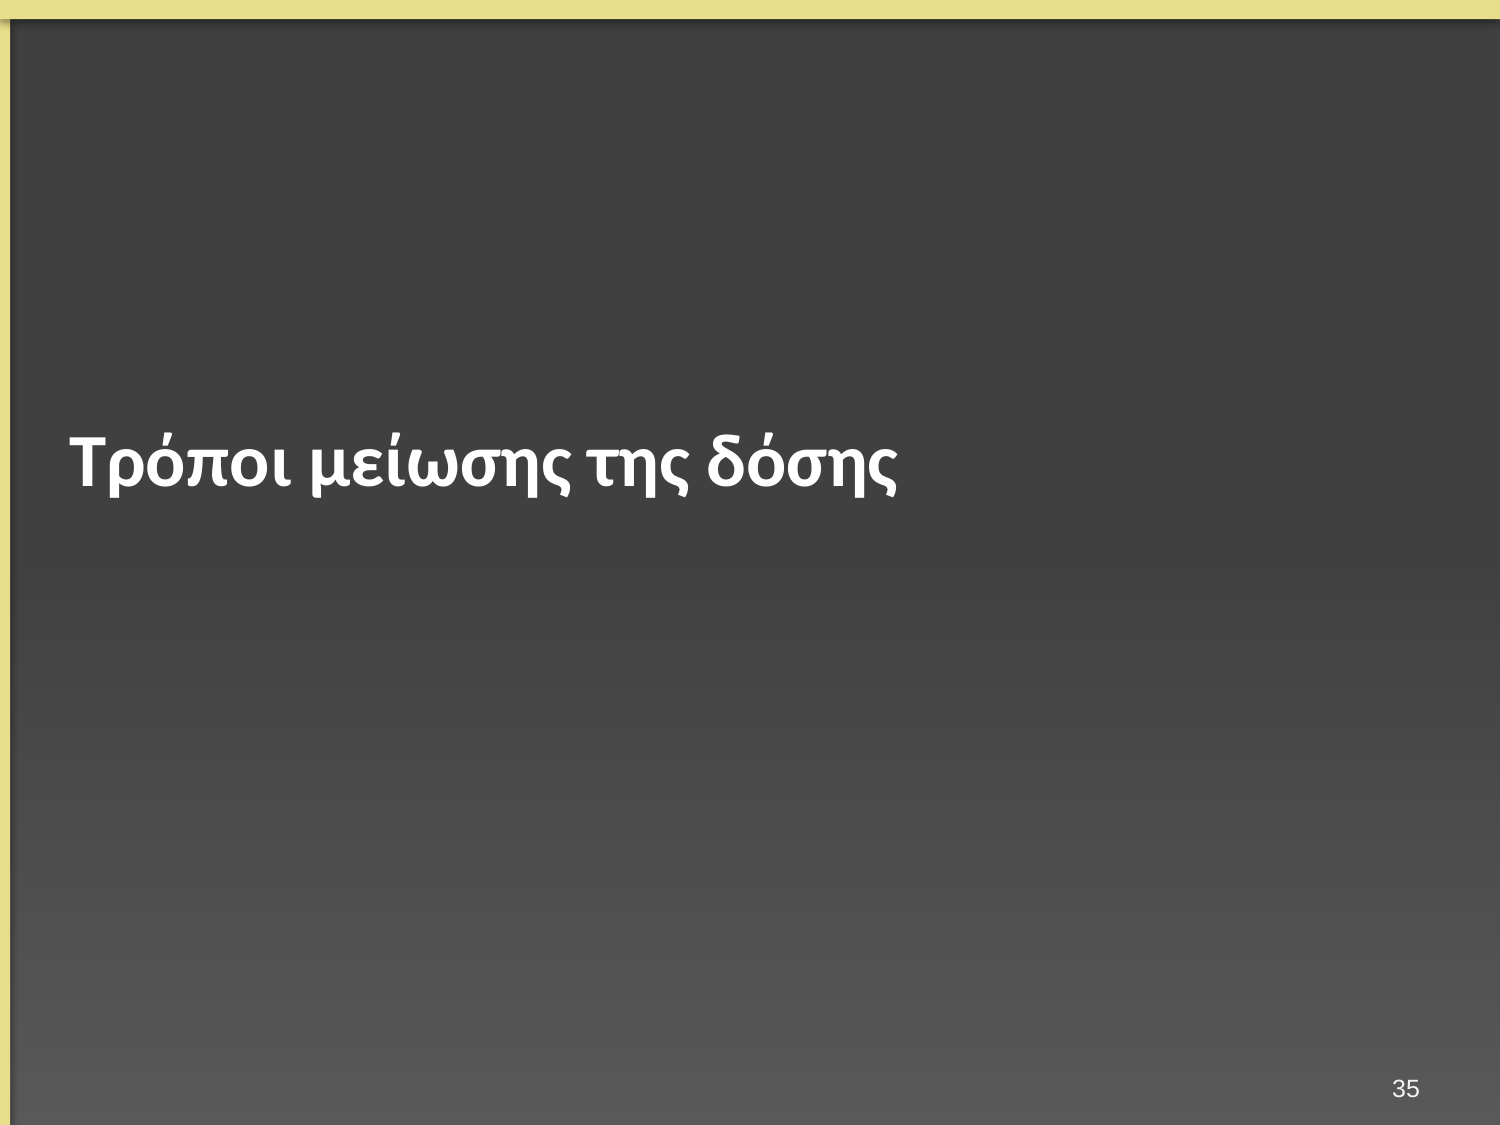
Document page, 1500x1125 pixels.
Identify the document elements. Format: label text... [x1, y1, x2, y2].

title Τρόποι μείωσης της δόσης [10, 373, 1500, 539]
slide_number 34 [1085, 1057, 1436, 1118]
